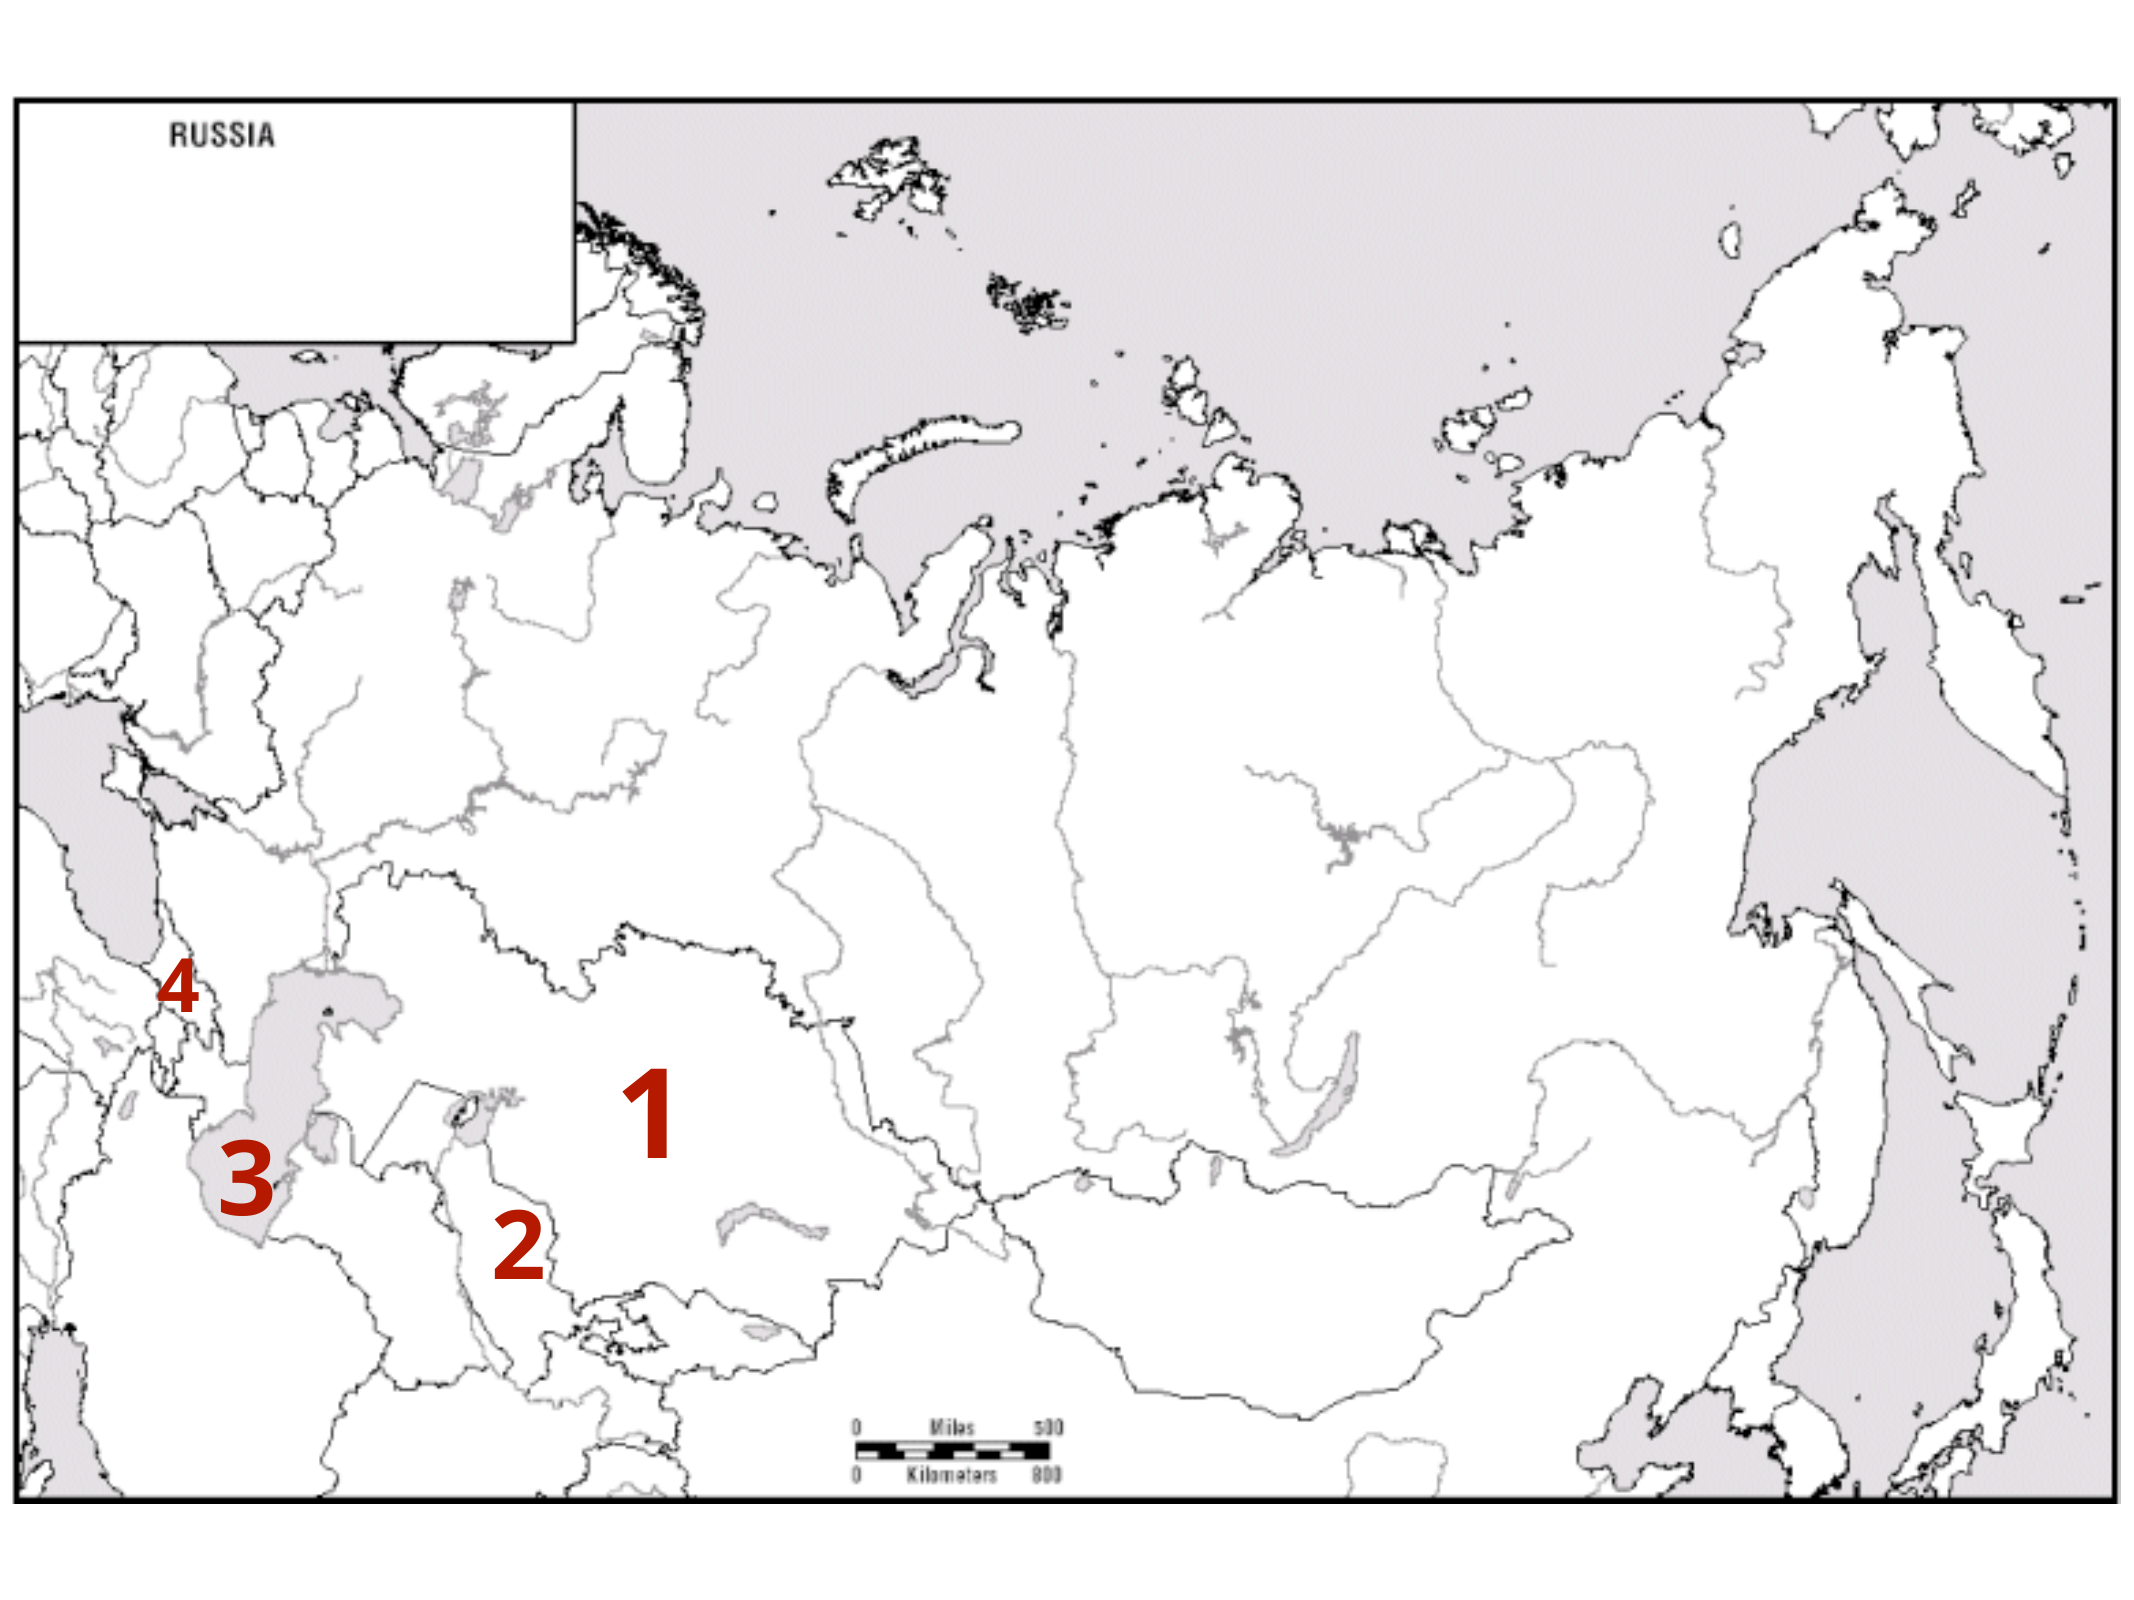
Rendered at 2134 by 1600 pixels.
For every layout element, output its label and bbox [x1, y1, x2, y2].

picture [12, 96, 2121, 1504]
